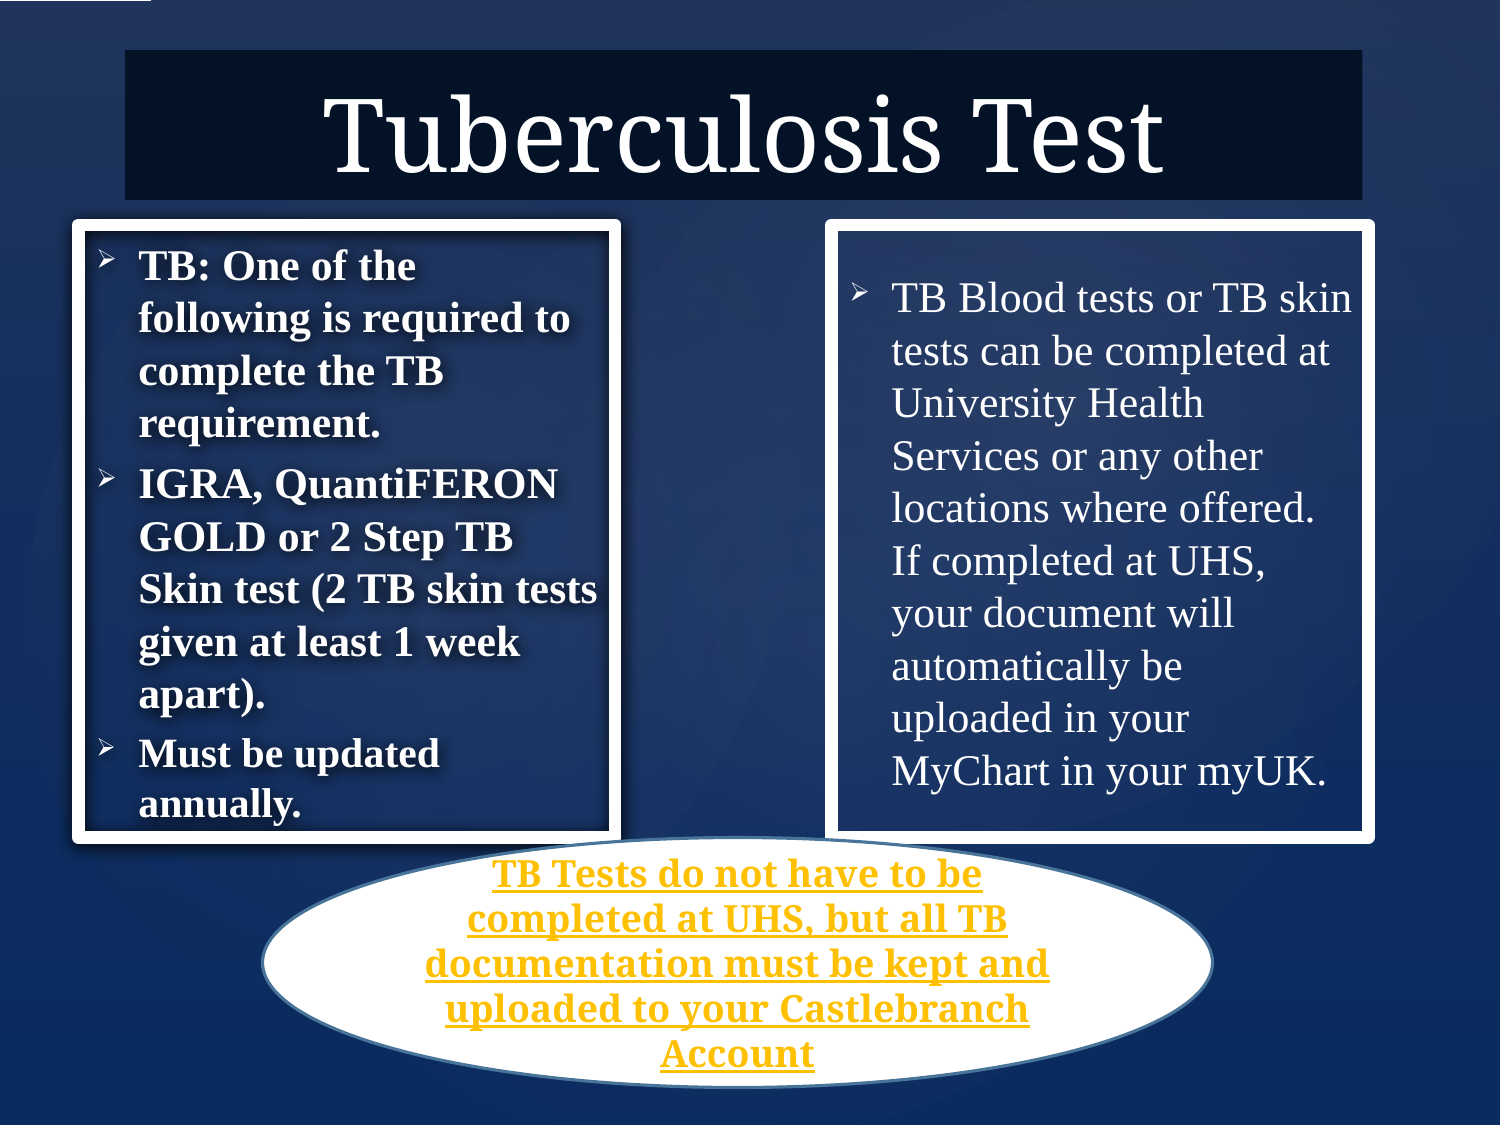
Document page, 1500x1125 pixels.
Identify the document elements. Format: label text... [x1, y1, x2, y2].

title Tuberculosis Test [125, 50, 1363, 200]
text_box TB Tests do not have to be completed at UHS, but all TB documentation must be kept and uploaded to your Castlebranch Account [260, 835, 1215, 1090]
list TB: One of the following is required to complete the TB requirement. IGRA, QuantiFERON GOLD or 2 Step TB Skin test (2 TB skin tests given at least 1 week apart). Must be updated annually. [78, 224, 616, 838]
list TB Blood tests or TB skin tests can be completed at University Health Services or any other locations where offered. If completed at UHS, your document will automatically be uploaded in your MyChart in your myUK. [831, 224, 1369, 838]
